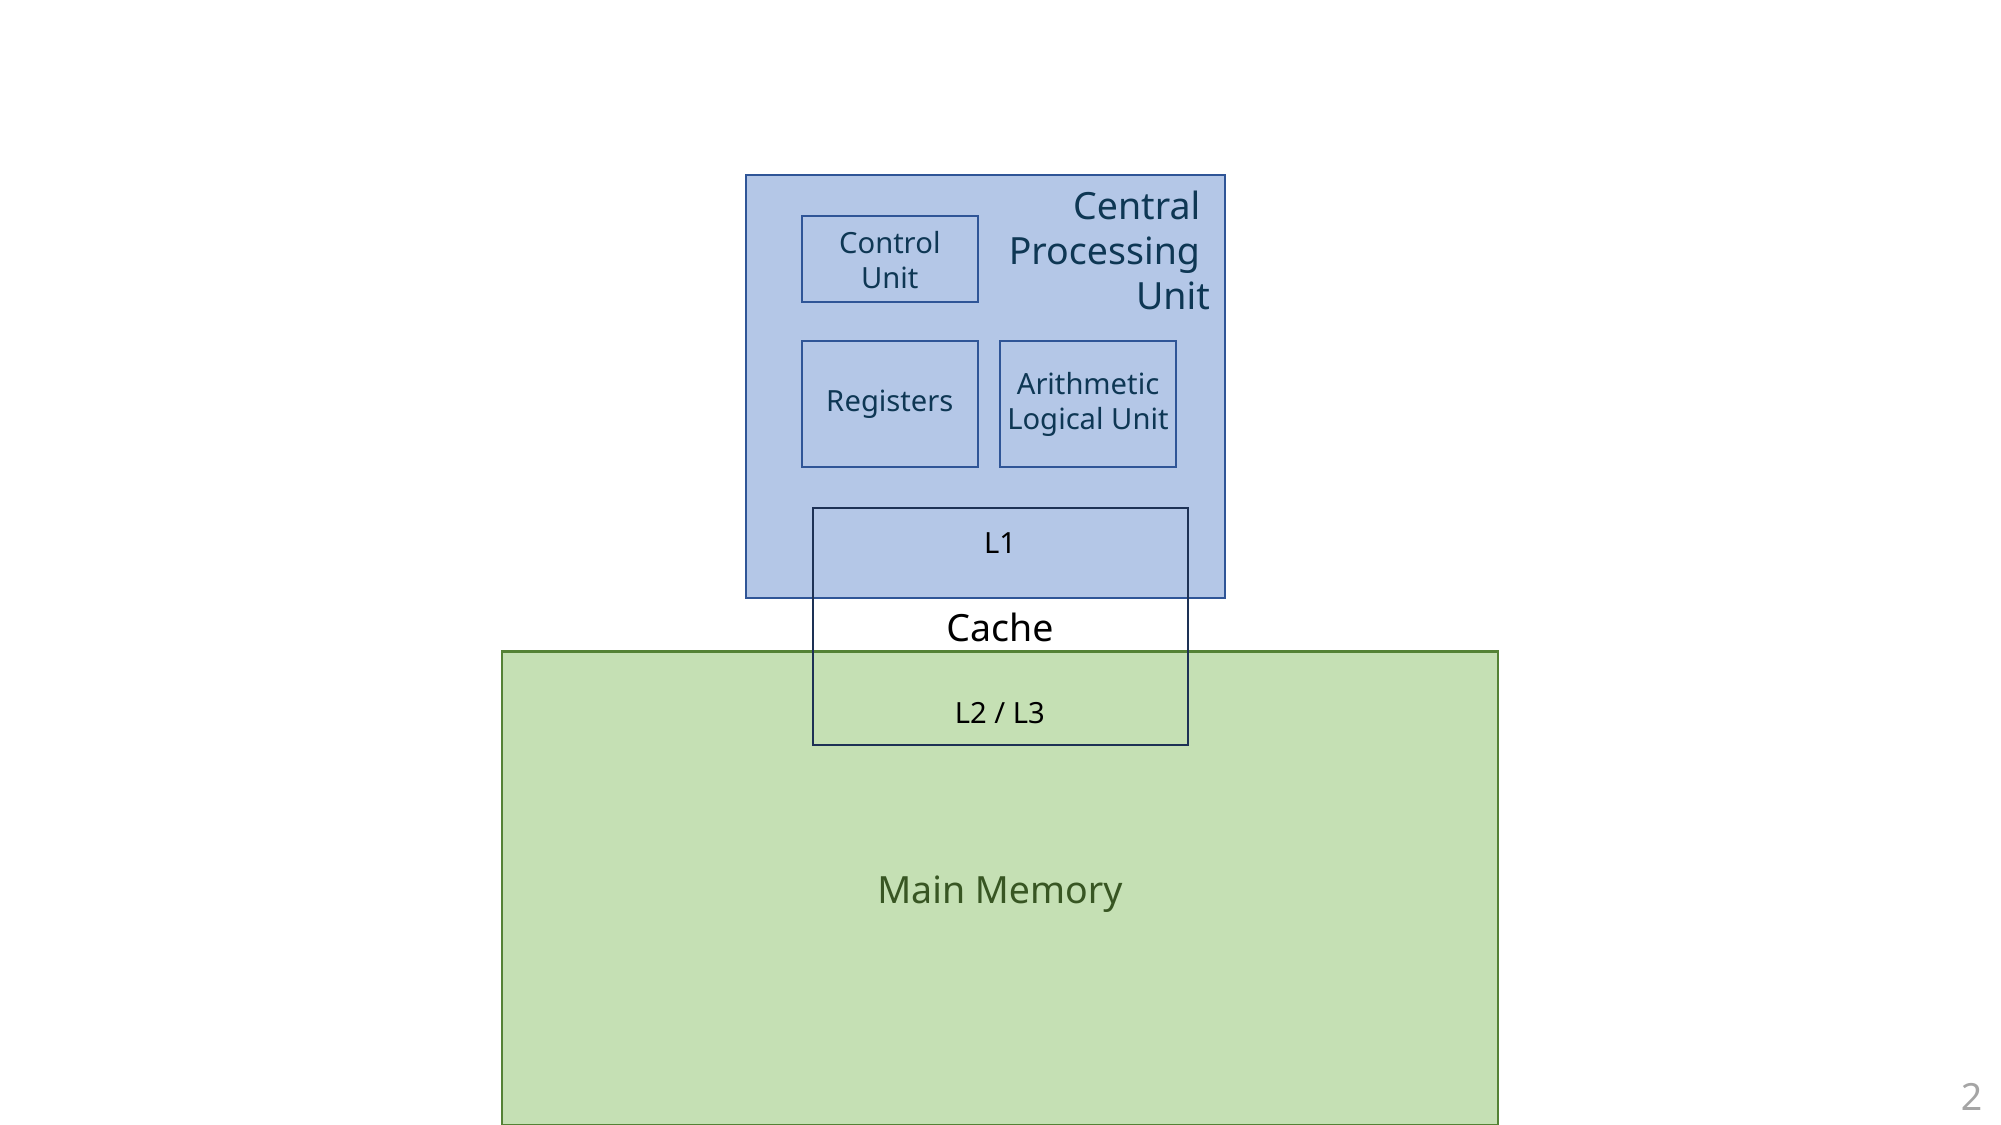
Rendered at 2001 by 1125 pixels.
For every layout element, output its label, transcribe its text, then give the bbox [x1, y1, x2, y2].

picture [136, 0, 1864, 1125]
text_box 2 [1945, 1065, 2000, 1125]
